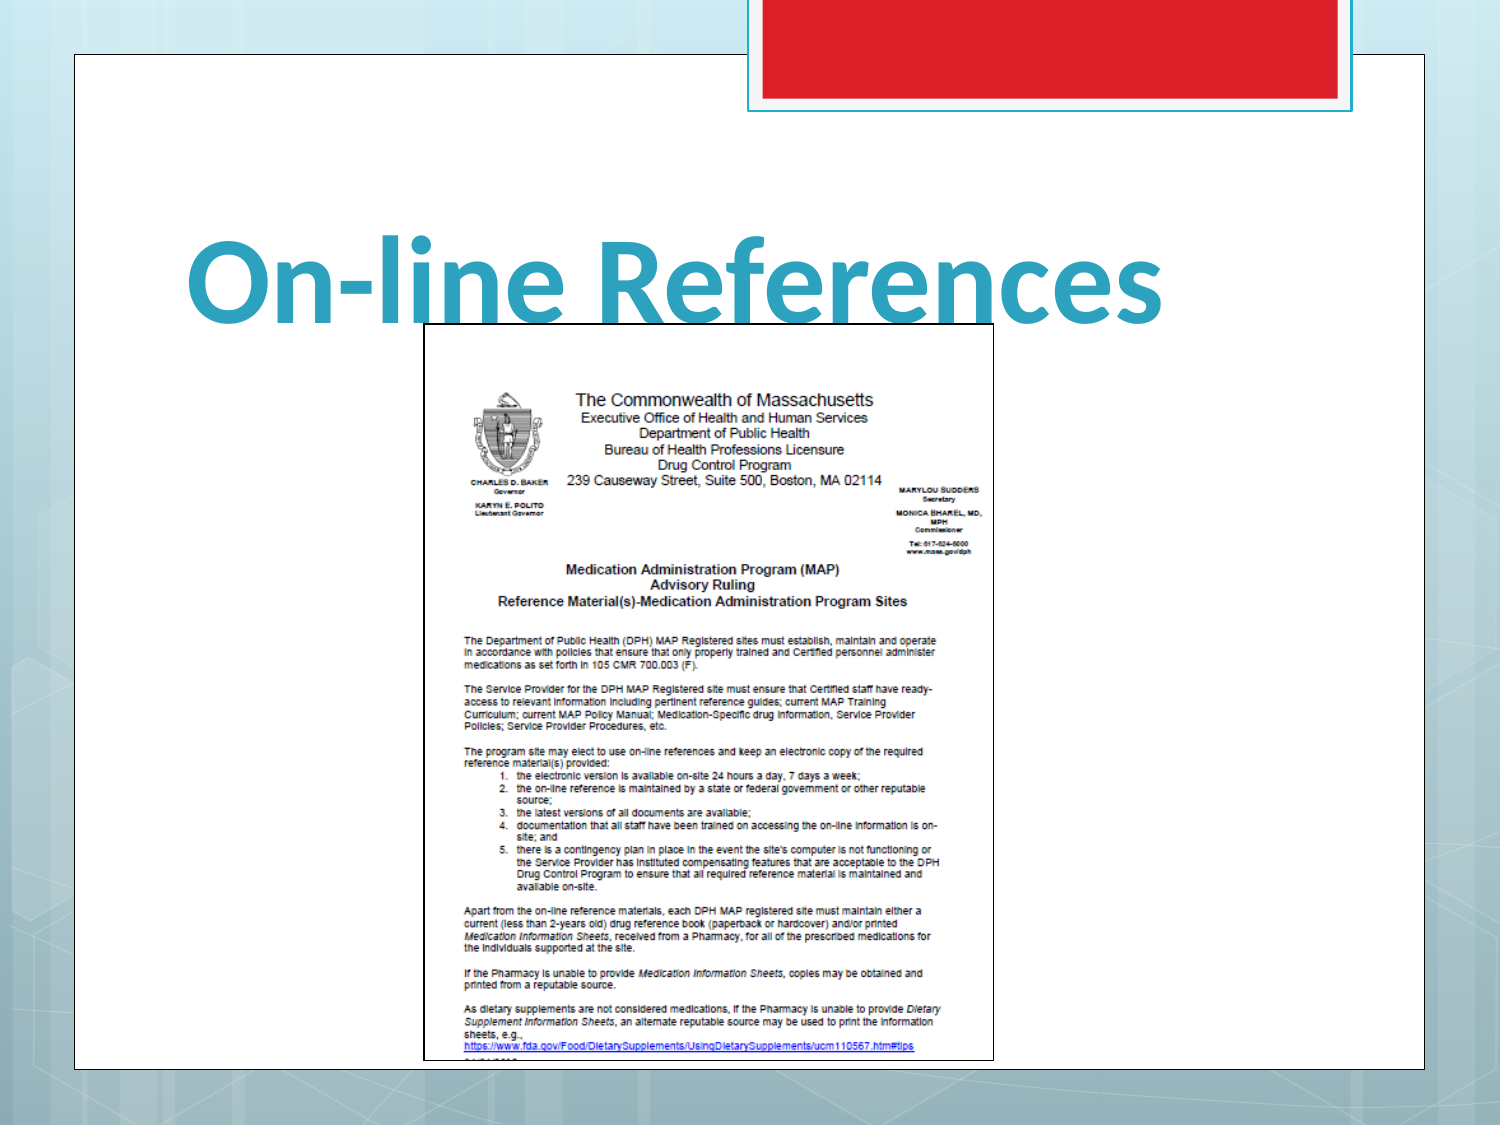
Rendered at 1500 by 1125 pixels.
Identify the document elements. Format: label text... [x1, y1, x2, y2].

title On-line References [171, 168, 1324, 357]
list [424, 324, 993, 1061]
